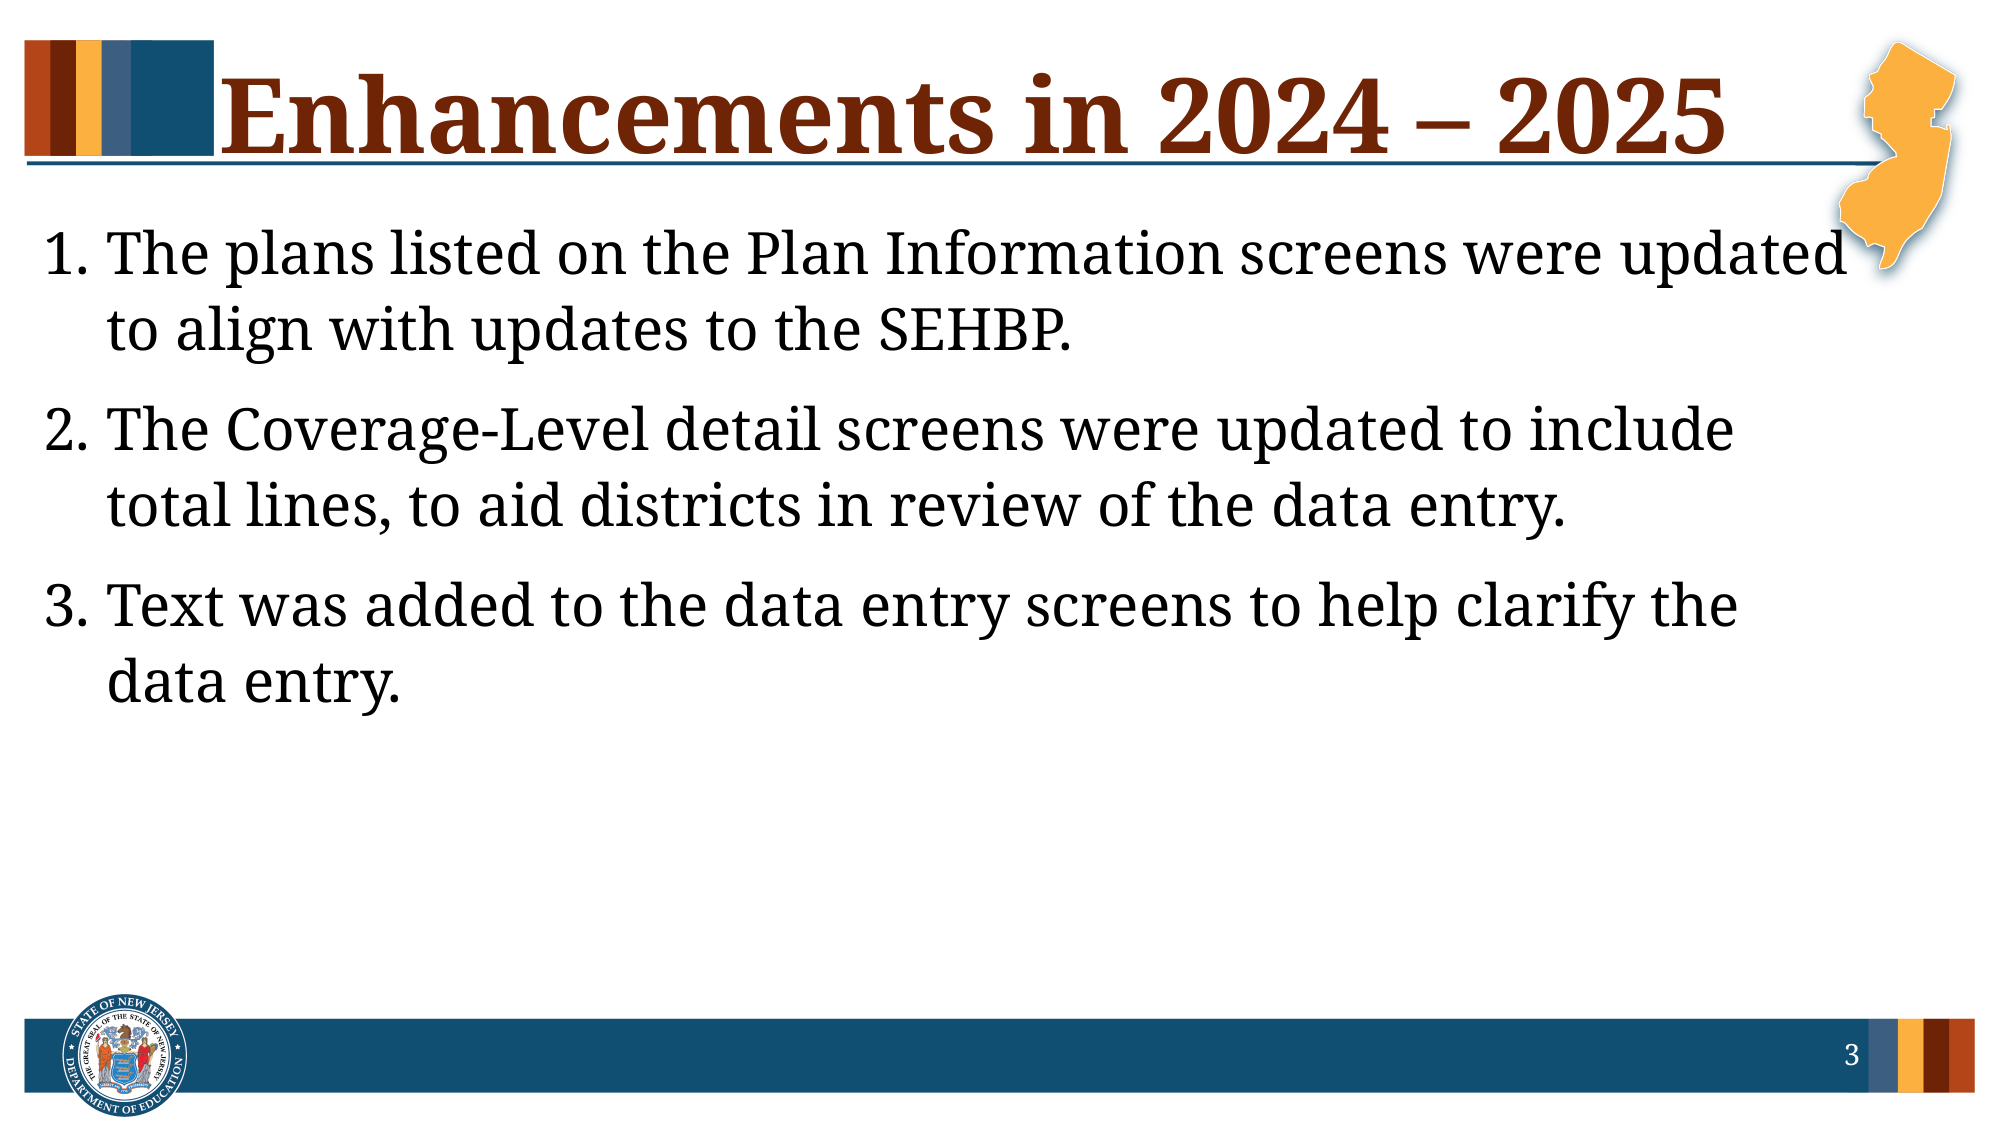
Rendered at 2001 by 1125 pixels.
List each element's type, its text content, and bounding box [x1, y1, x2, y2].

picture [24, 26, 1976, 295]
title Enhancements in 2024 – 2025 [204, 58, 1862, 182]
picture [24, 992, 1975, 1119]
slide_number 3 [1425, 1026, 1876, 1087]
list The plans listed on the Plan Information screens were updated to align with updates to the SEHBP. The Coverage-Level detail screens were updated to include total lines, to aid districts in review of the data entry. Text was added to the data entry screens to help clarify the data entry. [28, 203, 1907, 989]
